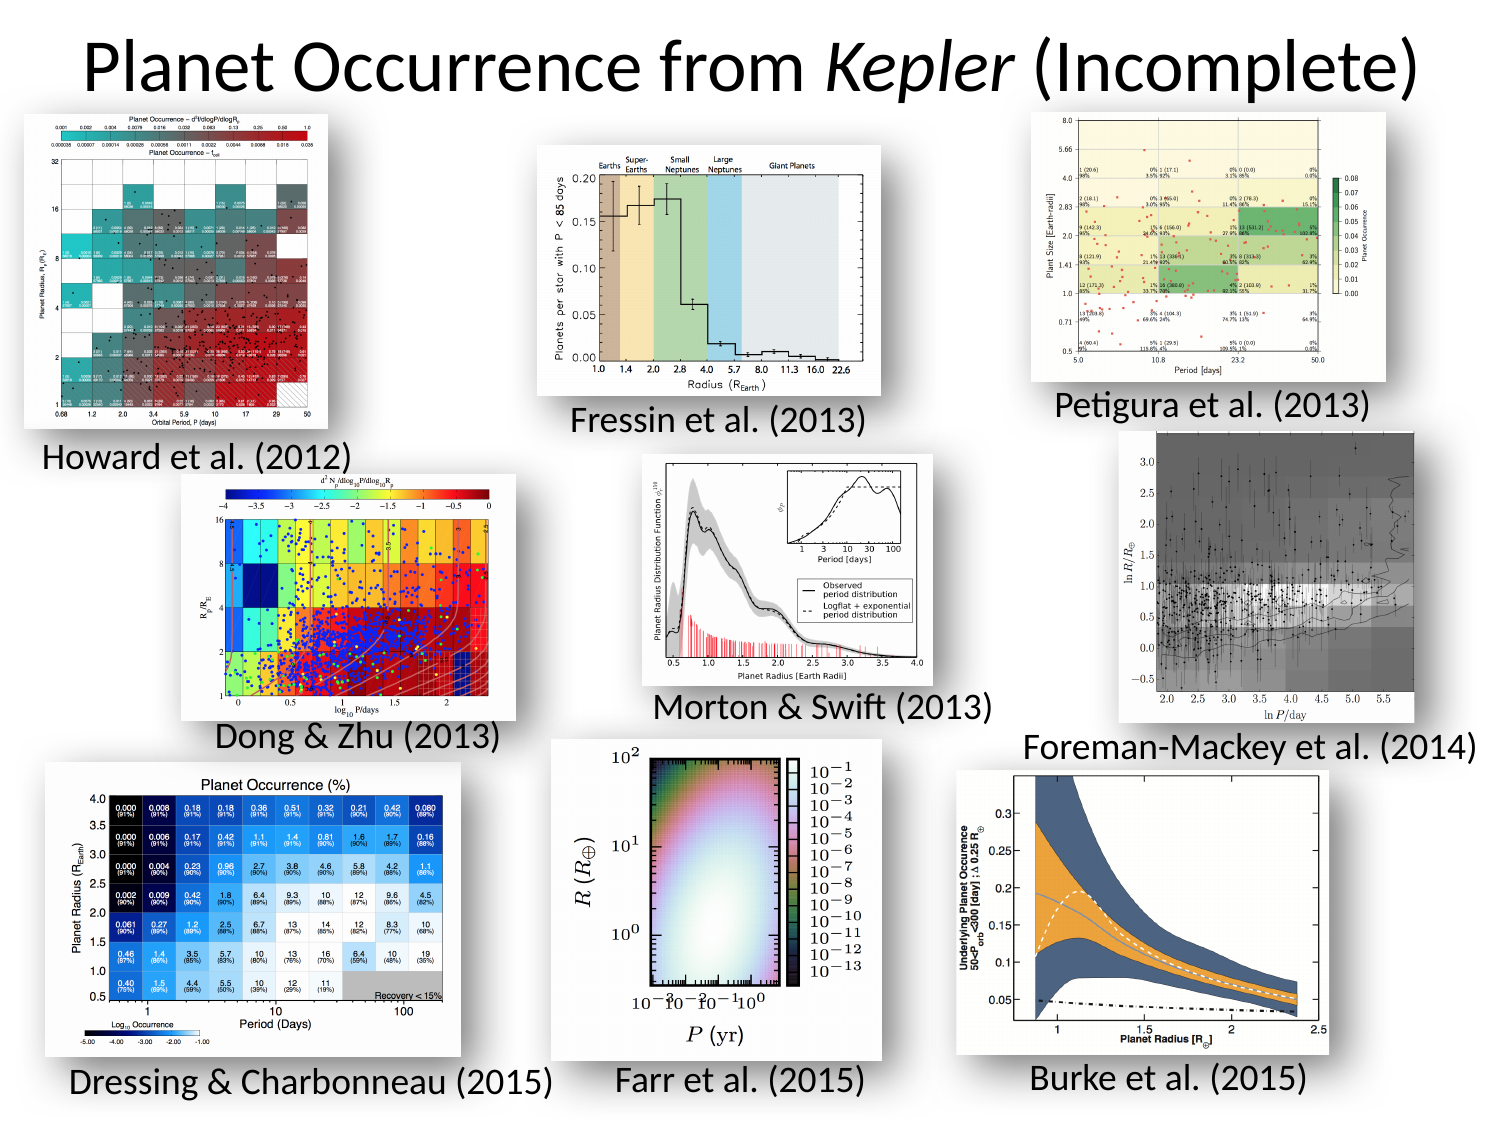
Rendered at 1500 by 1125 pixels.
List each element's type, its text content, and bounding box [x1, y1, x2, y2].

text_box Howard et al. (2012) [27, 424, 428, 485]
picture [642, 453, 933, 686]
text_box Dong & Zhu (2013) [200, 704, 600, 764]
picture [45, 762, 461, 1057]
text_box Fressin et al. (2013) [555, 387, 956, 448]
title Planet Occurrence from Kepler (Incomplete) [18, 0, 1486, 156]
picture [180, 474, 516, 722]
text_box Dressing & Charbonneau (2015) [54, 1049, 642, 1110]
picture [1118, 431, 1415, 724]
text_box Morton & Swift (2013) [637, 674, 1038, 735]
picture [550, 739, 882, 1061]
picture [24, 114, 328, 429]
picture [956, 770, 1330, 1055]
text_box Farr et al. (2015) [642, 1047, 1188, 1108]
text_box Petigura et al. (2013) [1039, 372, 1440, 433]
text_box Foreman-Mackey et al. (2014) [1008, 714, 1500, 775]
picture [1031, 112, 1386, 382]
picture [537, 145, 881, 396]
text_box Burke et al. (2015) [1188, 1045, 1500, 1106]
